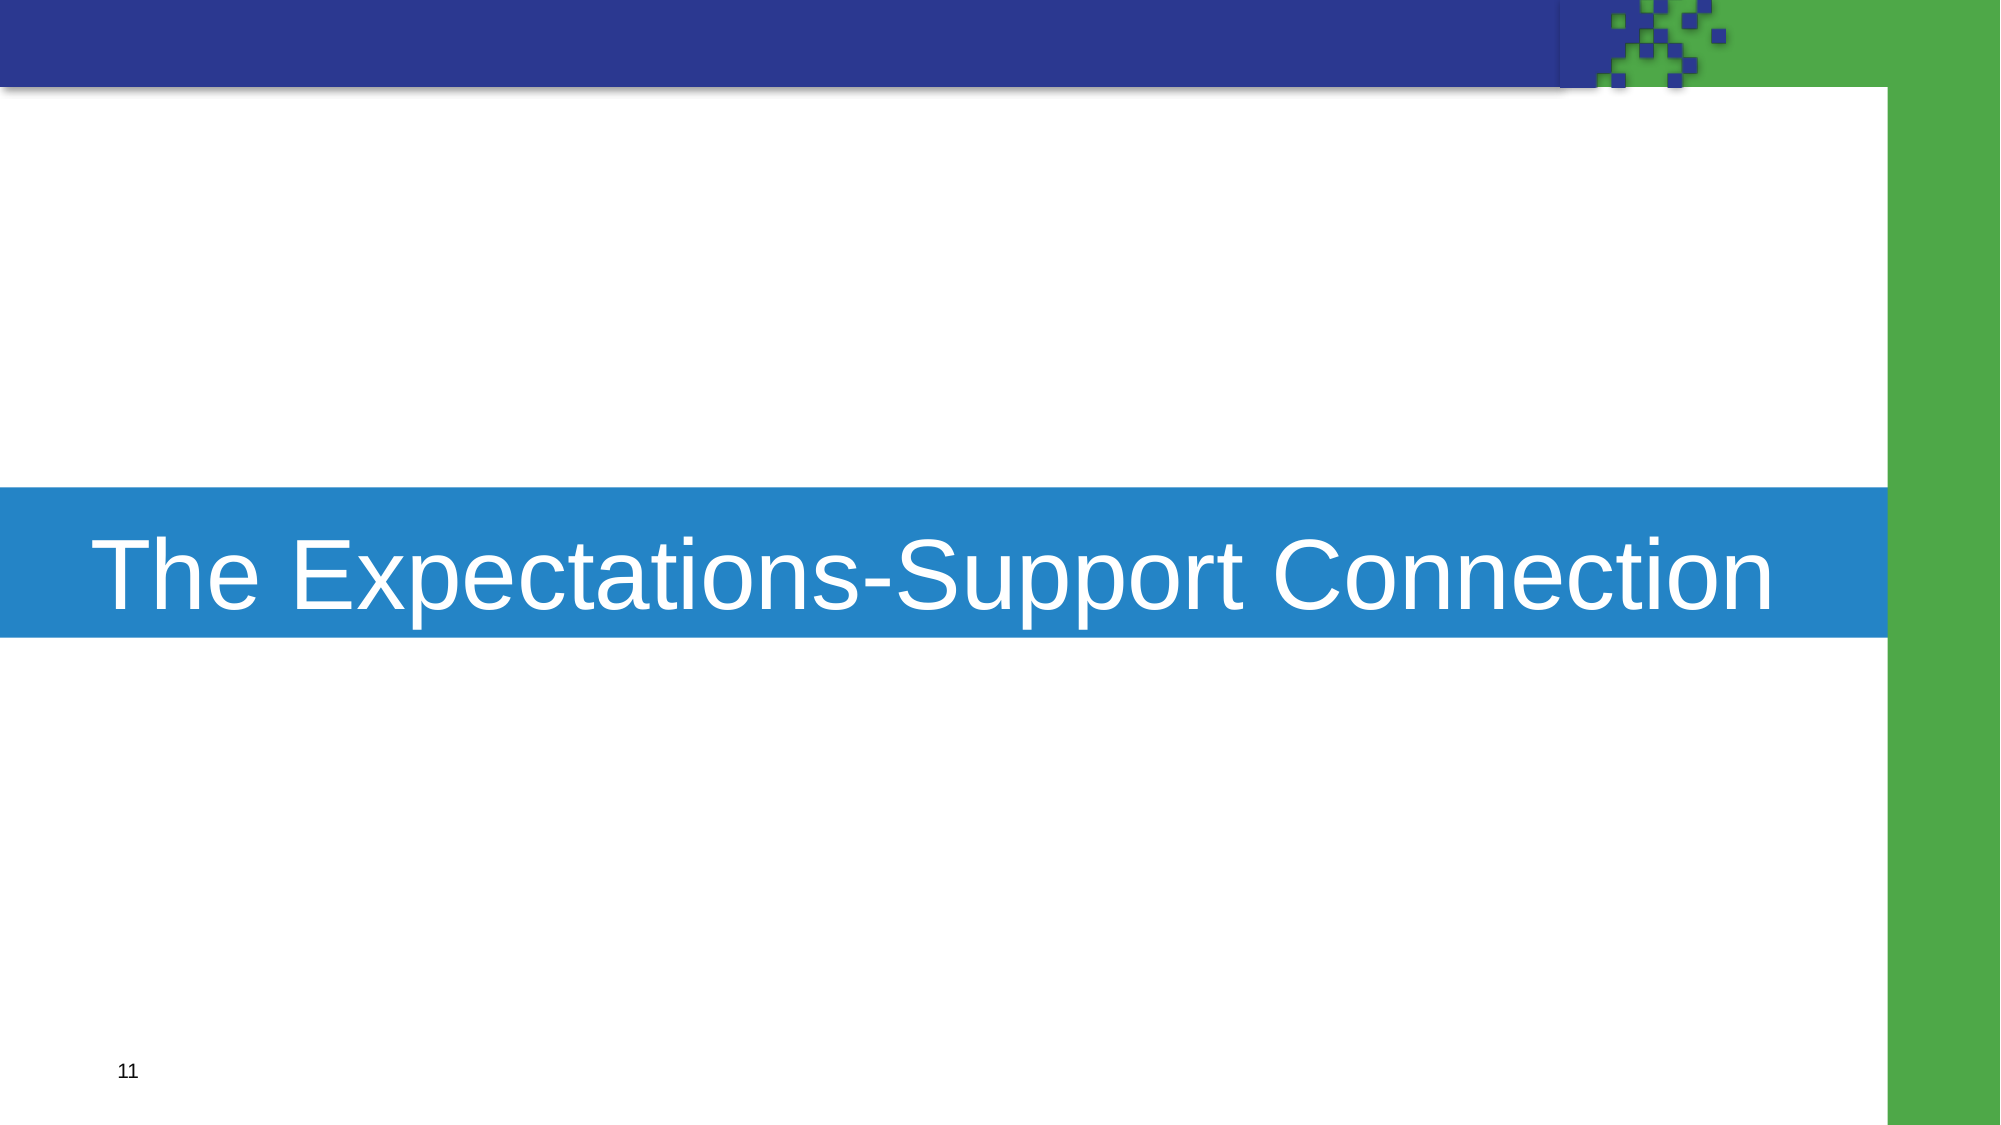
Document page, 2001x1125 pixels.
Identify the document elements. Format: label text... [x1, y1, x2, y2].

title The Expectations-Support Connection [0, 487, 1887, 638]
picture [1560, 0, 1726, 88]
slide_number 11 [103, 1040, 153, 1100]
text_box [1887, 0, 2000, 1125]
